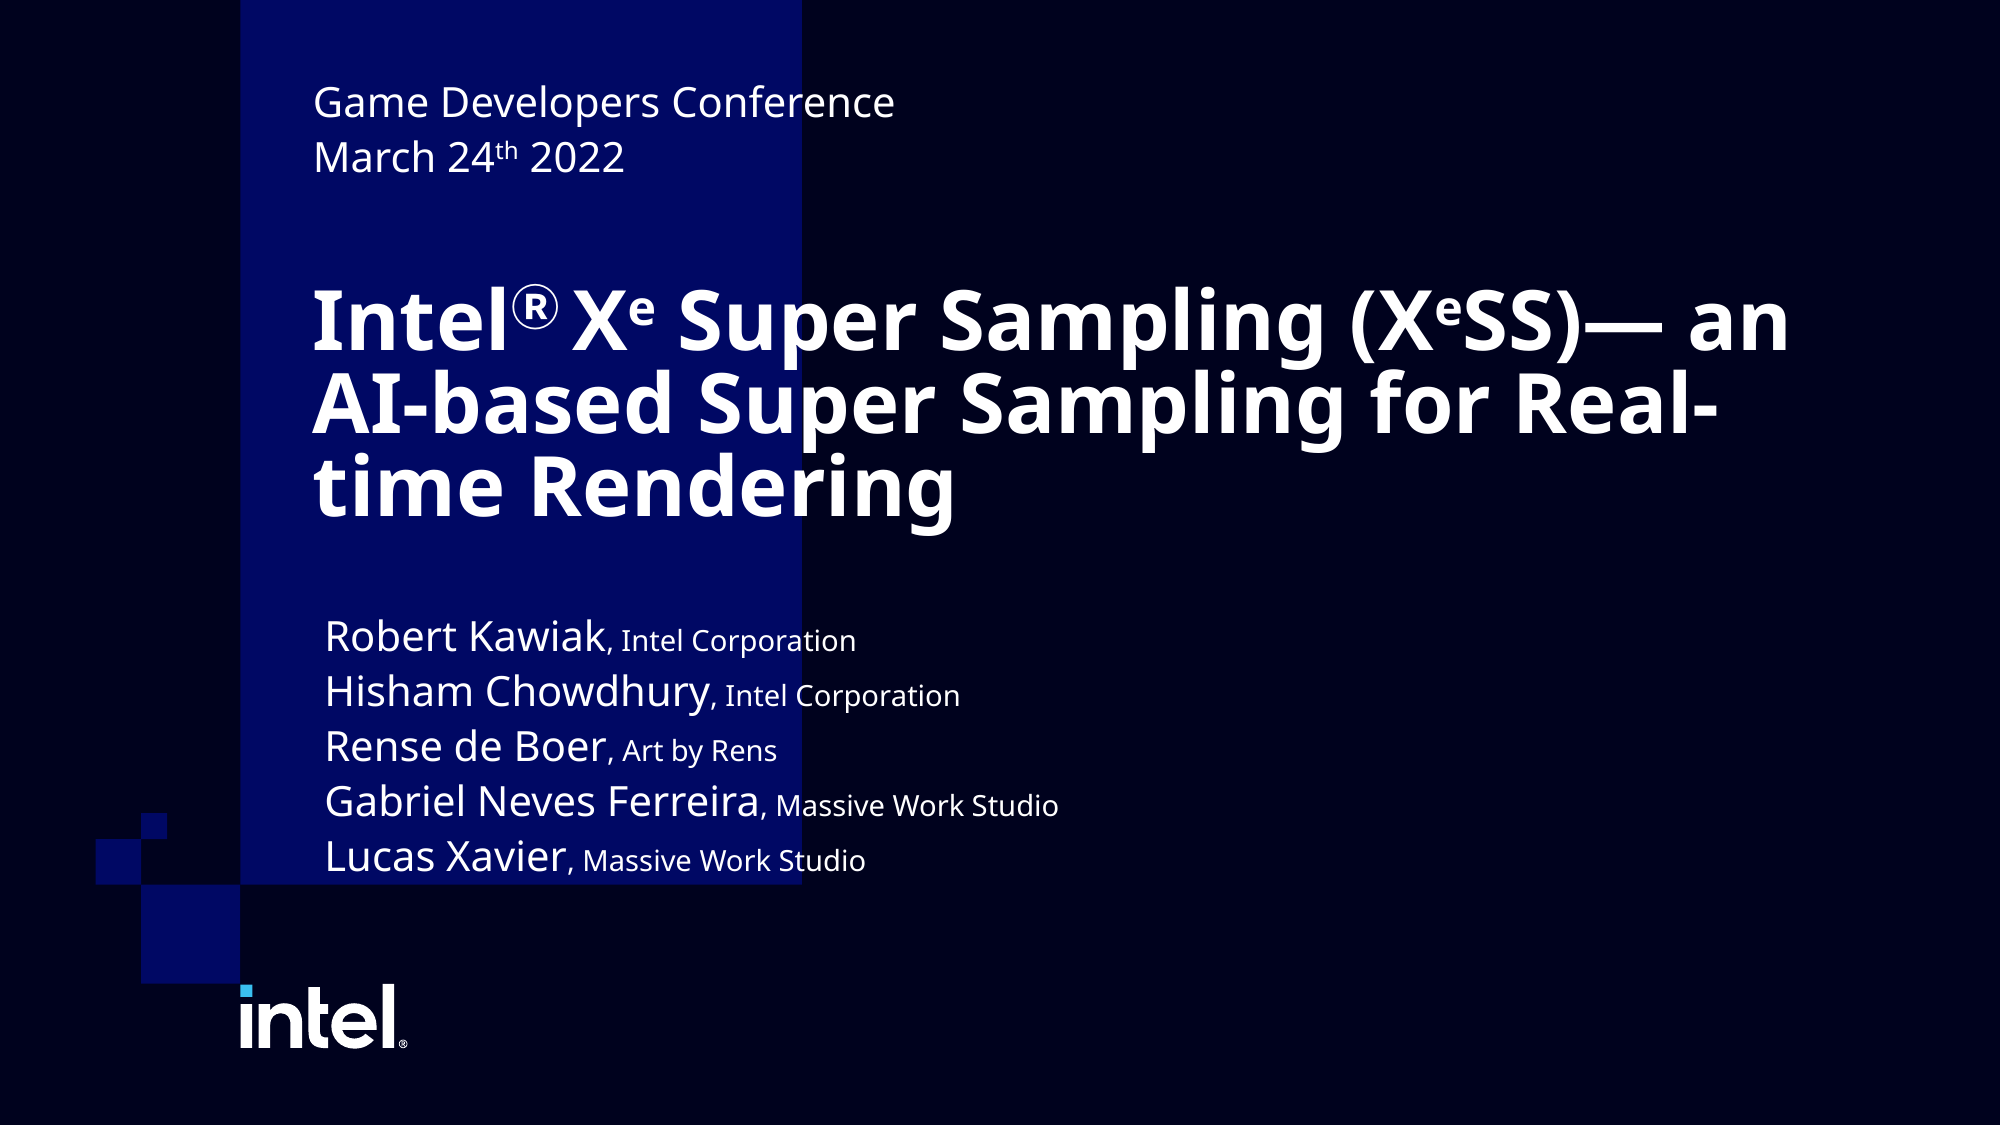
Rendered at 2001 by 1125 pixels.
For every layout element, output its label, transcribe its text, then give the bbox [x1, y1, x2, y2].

title IntelⓇ Xe Super Sampling (XeSS)— an AI-based Super Sampling for Real-time Rendering [312, 125, 1828, 533]
subtitle Robert Kawiak, Intel Corporation Hisham Chowdhury, Intel Corporation Rense de Boer, Art by Rens Gabriel Neves Ferreira, Massive Work Studio Lucas Xavier, Massive Work Studio [324, 604, 1561, 767]
list Game Developers Conference March 24th 2022 [312, 70, 1550, 181]
